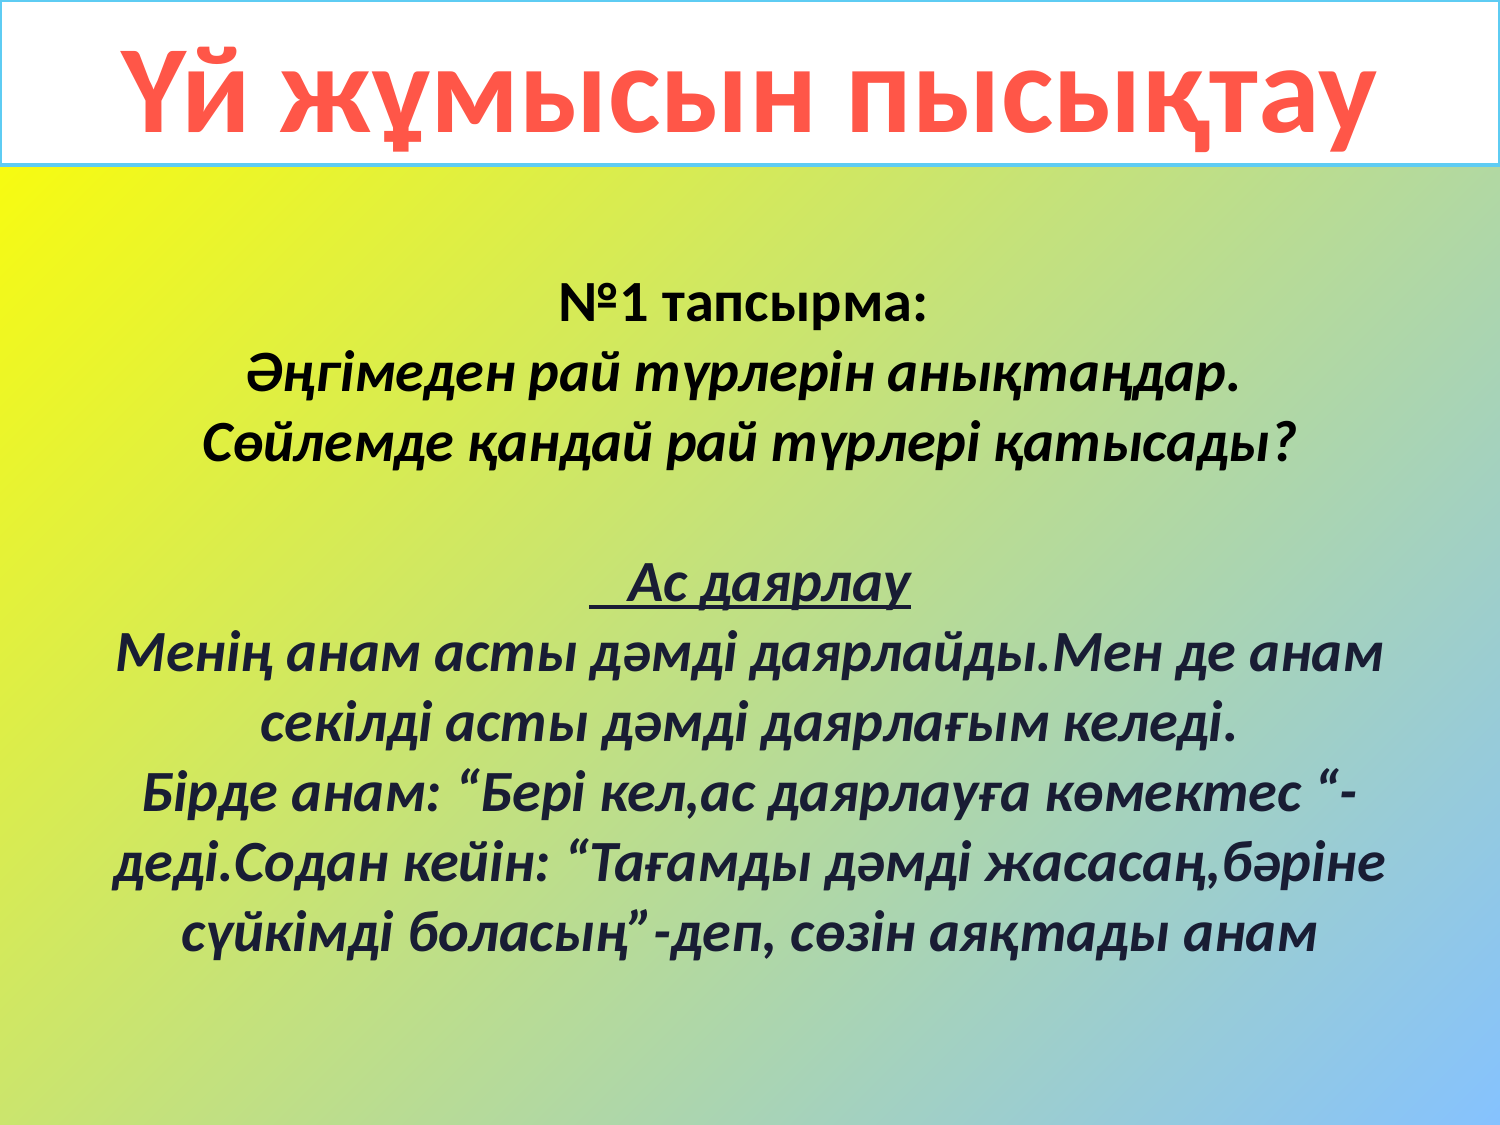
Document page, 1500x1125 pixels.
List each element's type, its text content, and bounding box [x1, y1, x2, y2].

text_box №1 тапсырма: Әңгімеден рай түрлерін анықтаңдар. Сөйлемде қандай рай түрлері қатысады? Ас даярлау Менің анам асты дәмді даярлайды.Мен де анам секілді асты дәмді даярлағым келеді. Бірде анам: “Бері кел,ас даярлауға көмектес “-деді.Содан кейін: “Тағамды дәмді жасасаң,бәріне сүйкімді боласың”-деп, сөзін аяқтады анам [41, 255, 1459, 971]
text_box Үй жұмысын пысықтау [0, 0, 1500, 167]
